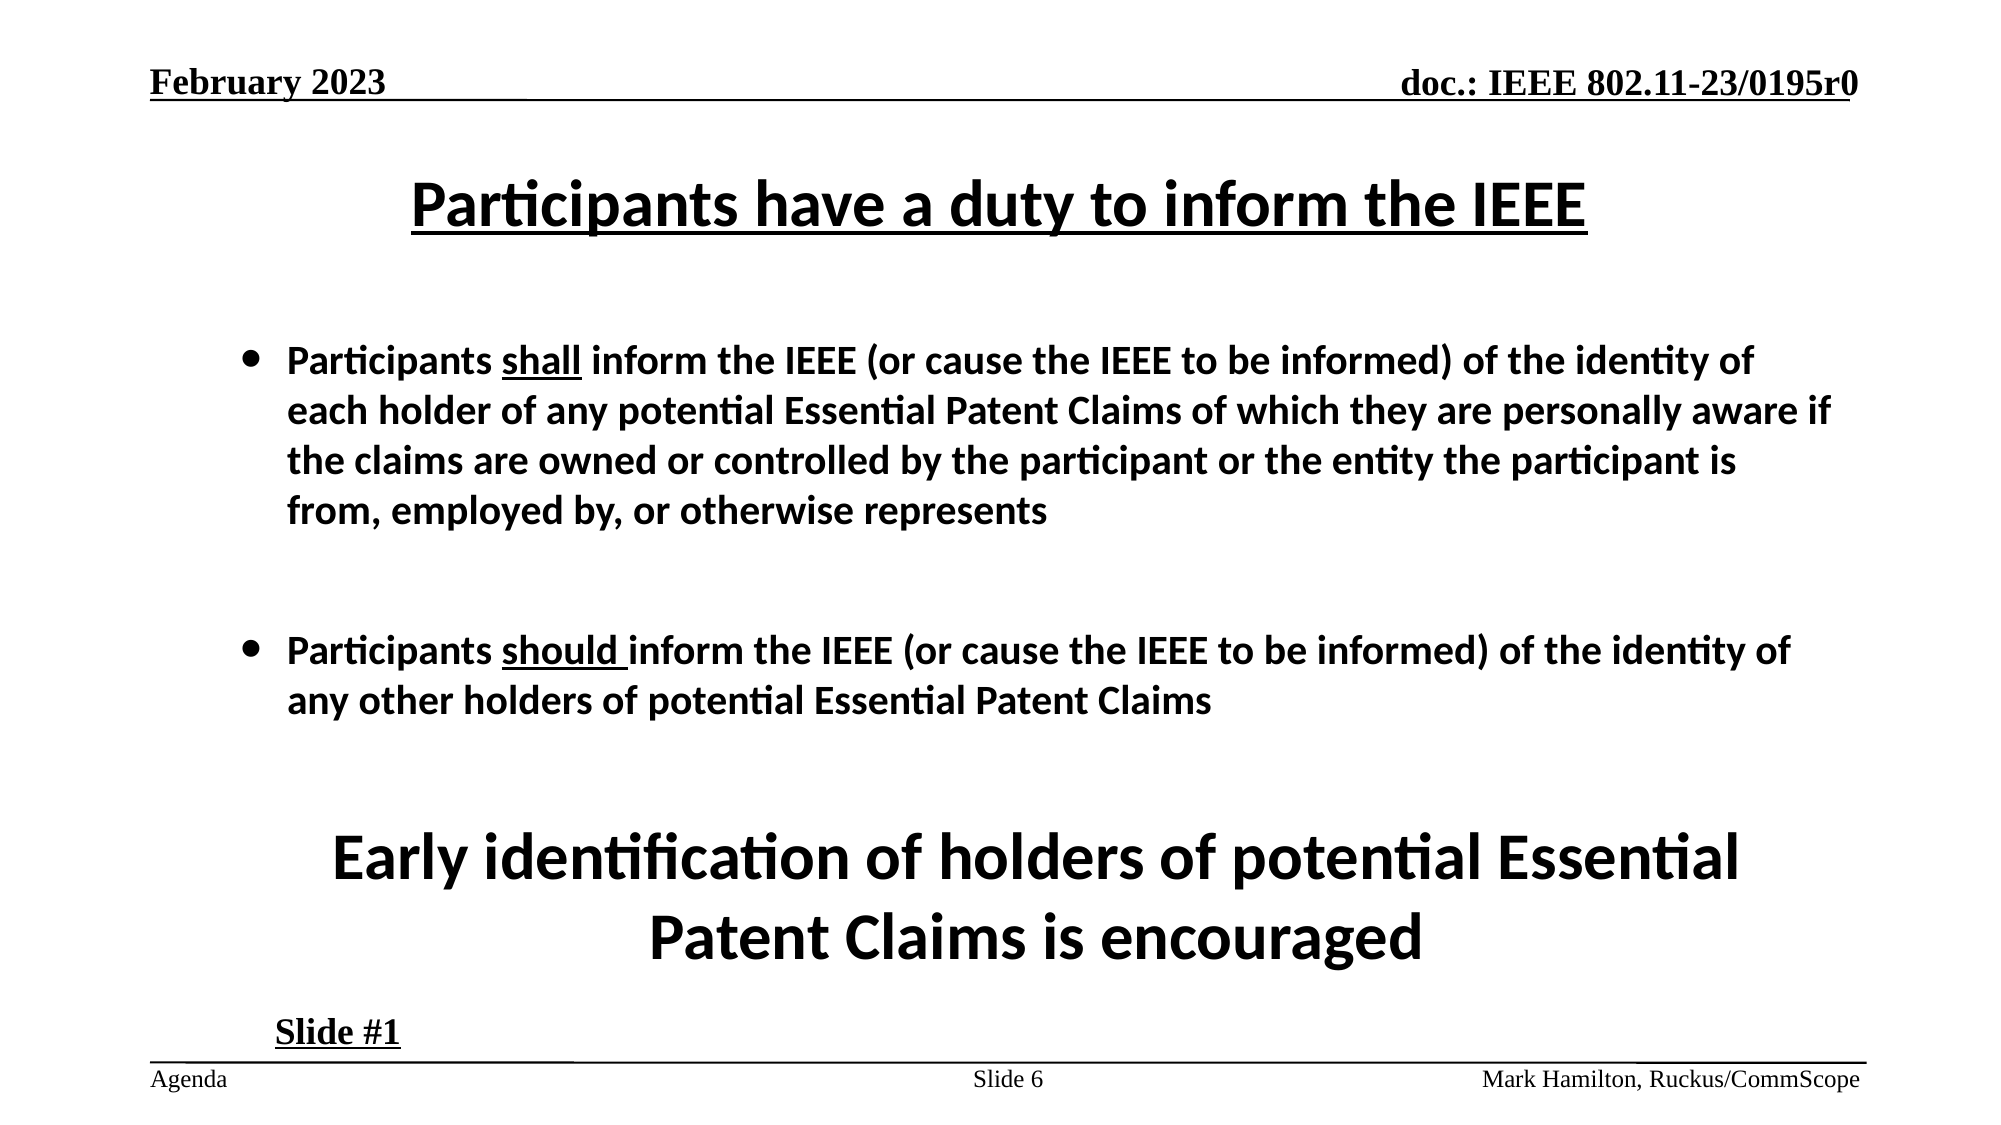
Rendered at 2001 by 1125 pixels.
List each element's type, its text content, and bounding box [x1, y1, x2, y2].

title Participants have a duty to inform the IEEE [149, 112, 1850, 288]
slide_number Slide 6 [950, 1061, 1067, 1123]
list Participants shall inform the IEEE (or cause the IEEE to be informed) of the identity of each holder of any potential Essential Patent Claims of which they are personally aware if the claims are owned or controlled by the participant or the entity the participant is from, employed by, or otherwise represents Participants should inform the IEEE (or cause the IEEE to be informed) of the identity of any other holders of potential Essential Patent Claims Early identification of holders of potential Essential Patent Claims is encouraged [149, 324, 1850, 1000]
text_box Slide #1 [260, 999, 417, 1060]
